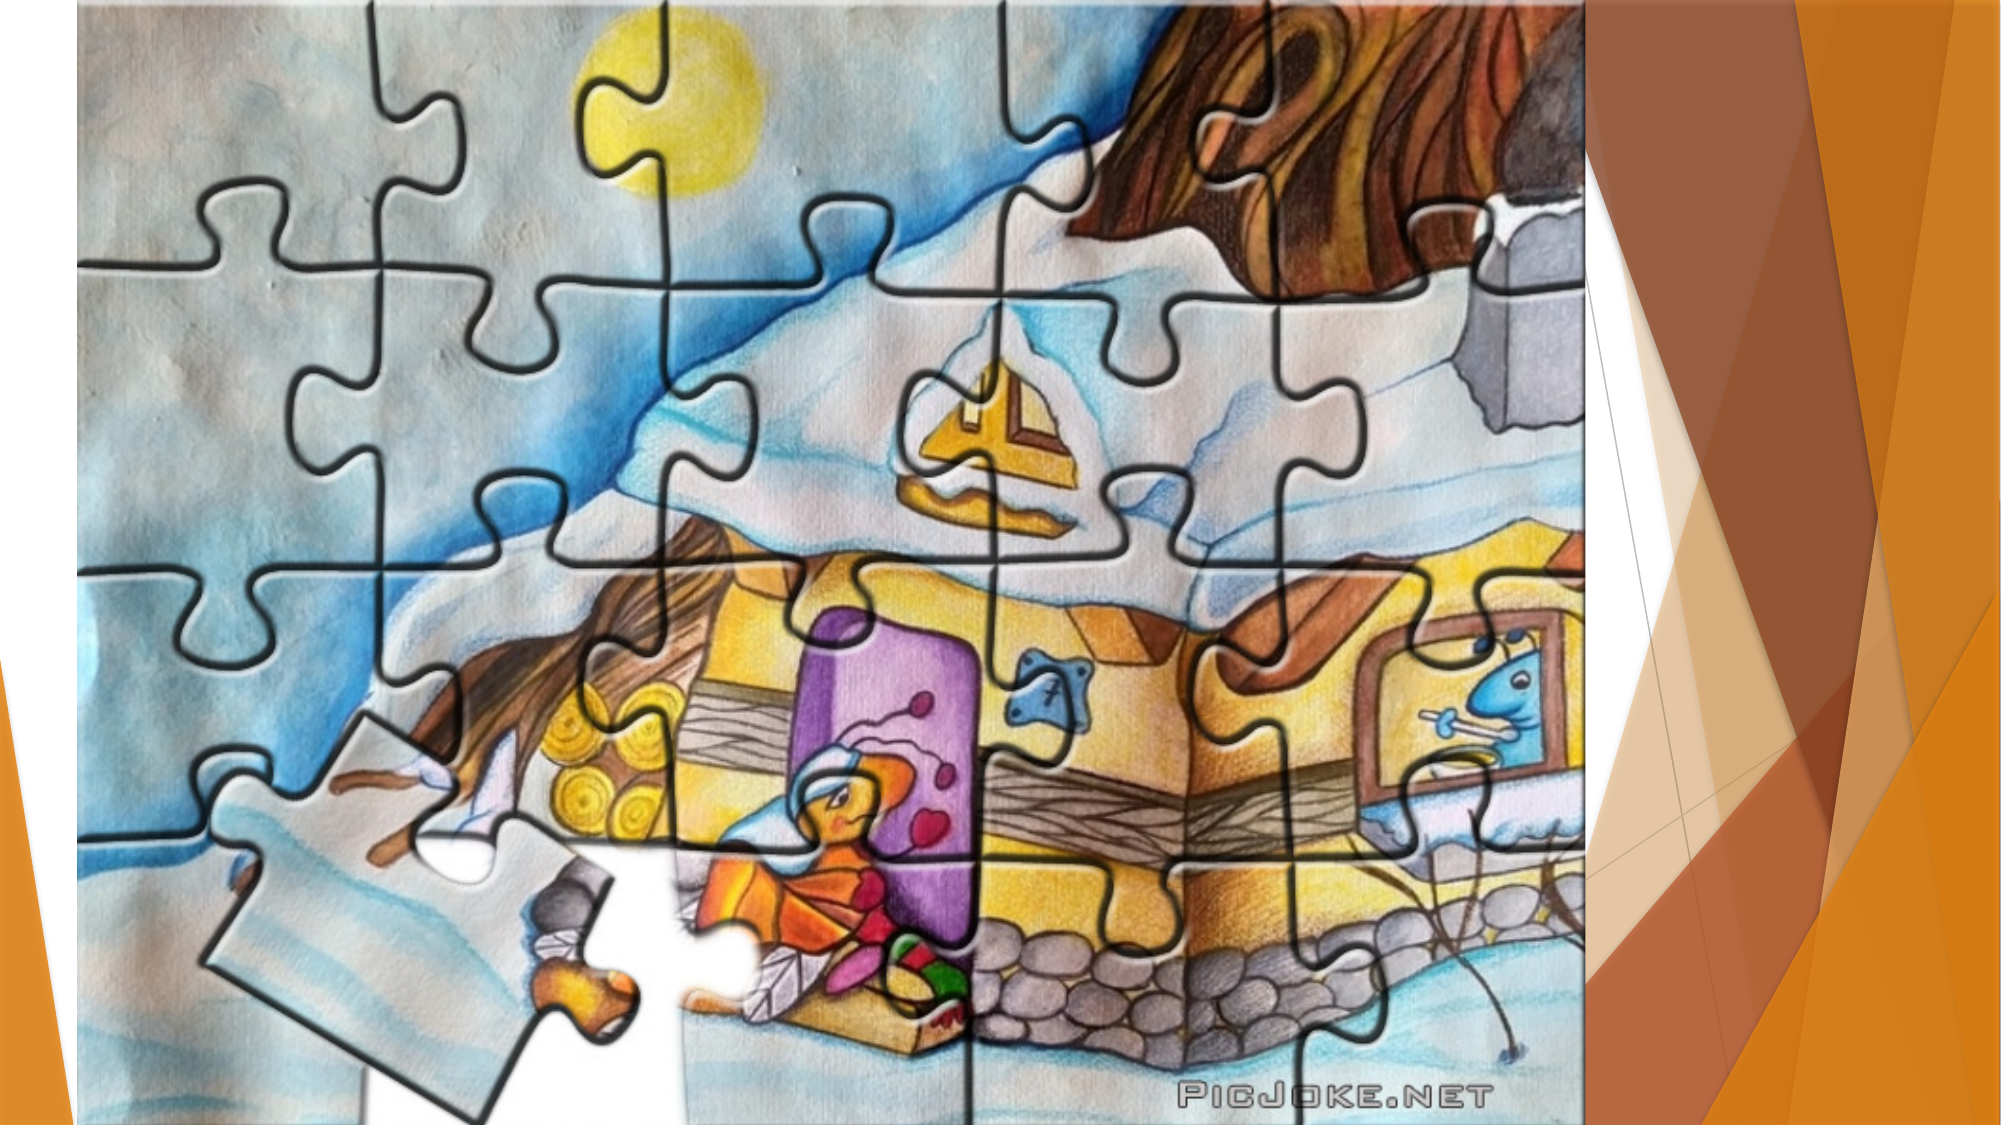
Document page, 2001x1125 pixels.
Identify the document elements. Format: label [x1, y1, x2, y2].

picture [76, 0, 1586, 1125]
